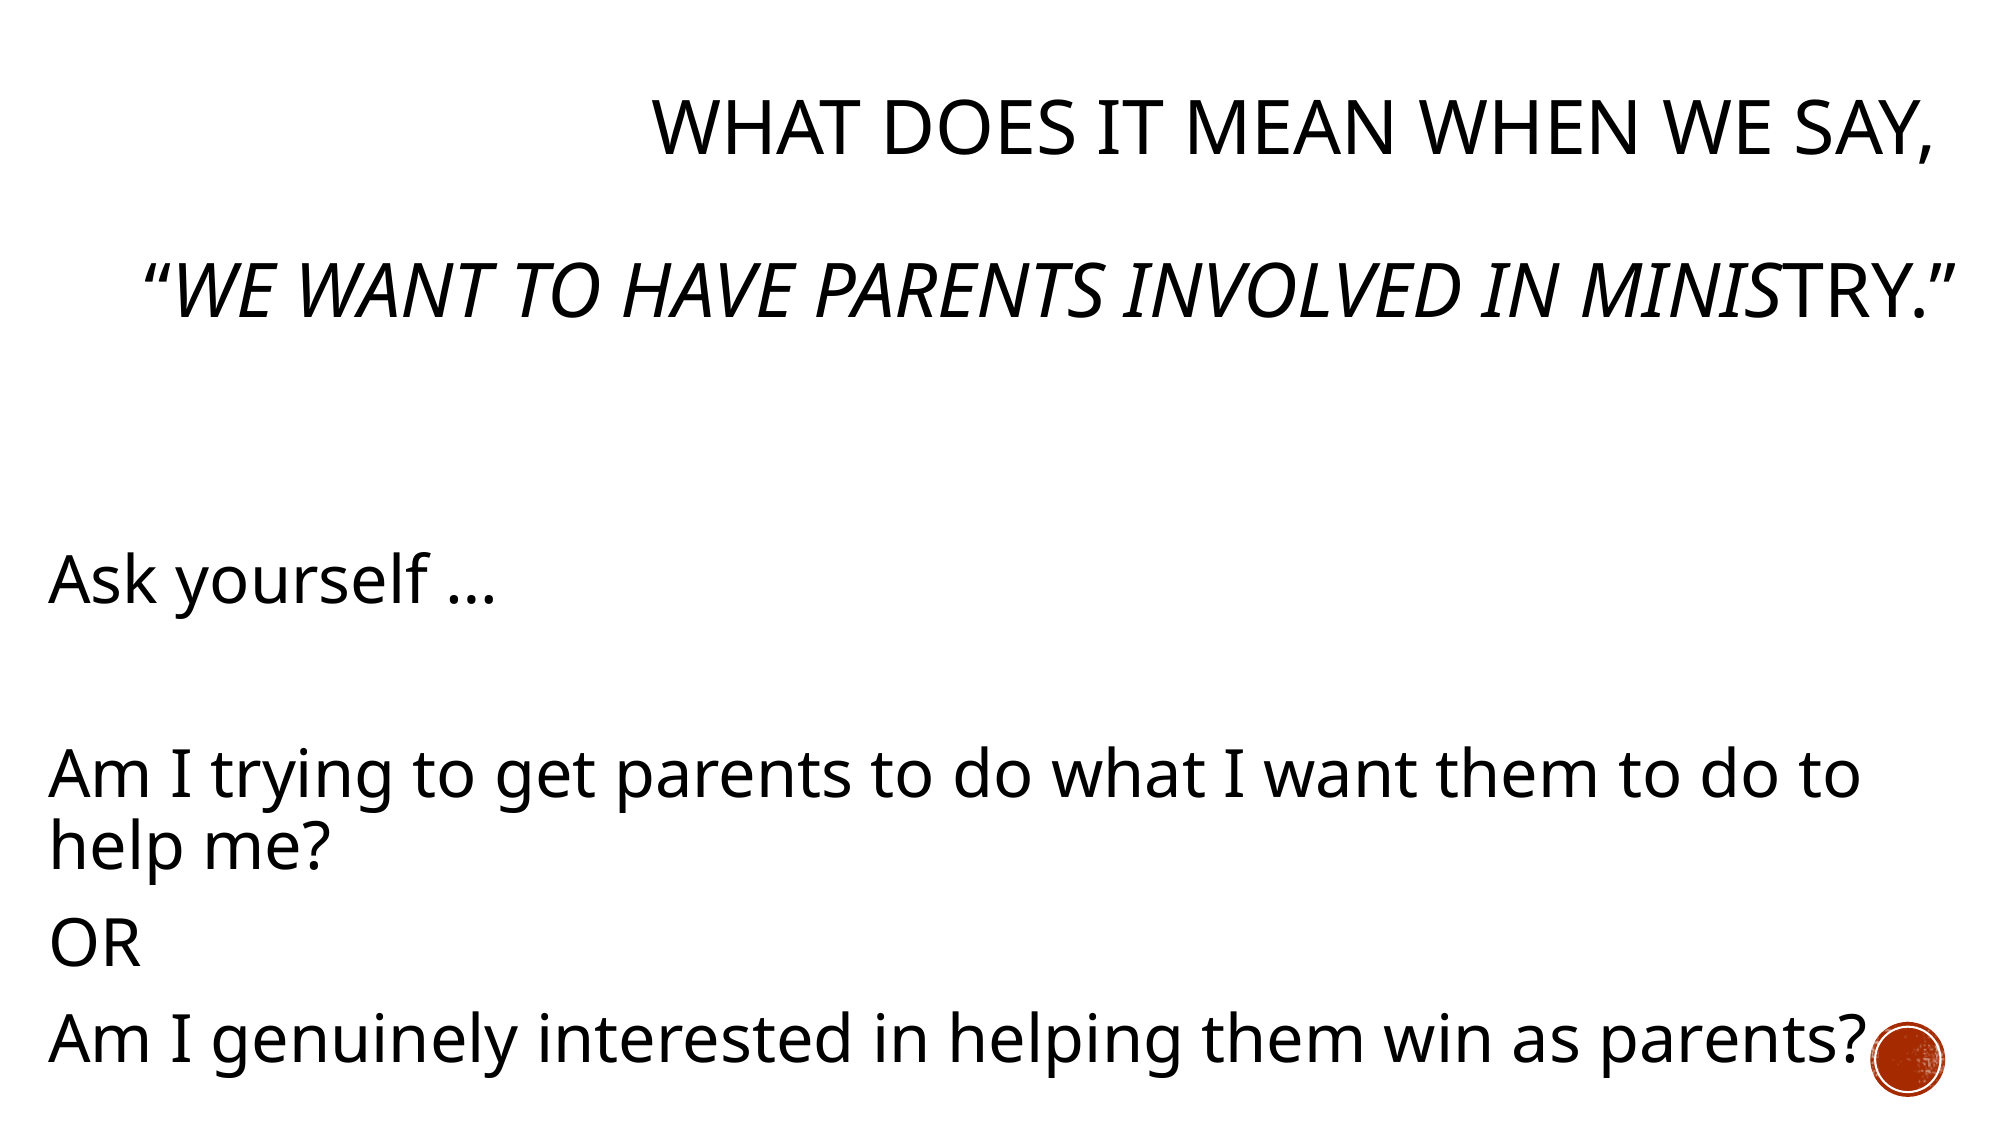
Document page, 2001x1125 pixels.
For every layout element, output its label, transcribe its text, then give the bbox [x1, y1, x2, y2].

list Ask yourself … Am I trying to get parents to do what I want them to do to help me? OR Am I genuinely interested in helping them win as parents? [33, 538, 1934, 891]
title What does It mean when we say, “we want to have parents involved in ministry.” [21, 79, 1972, 344]
